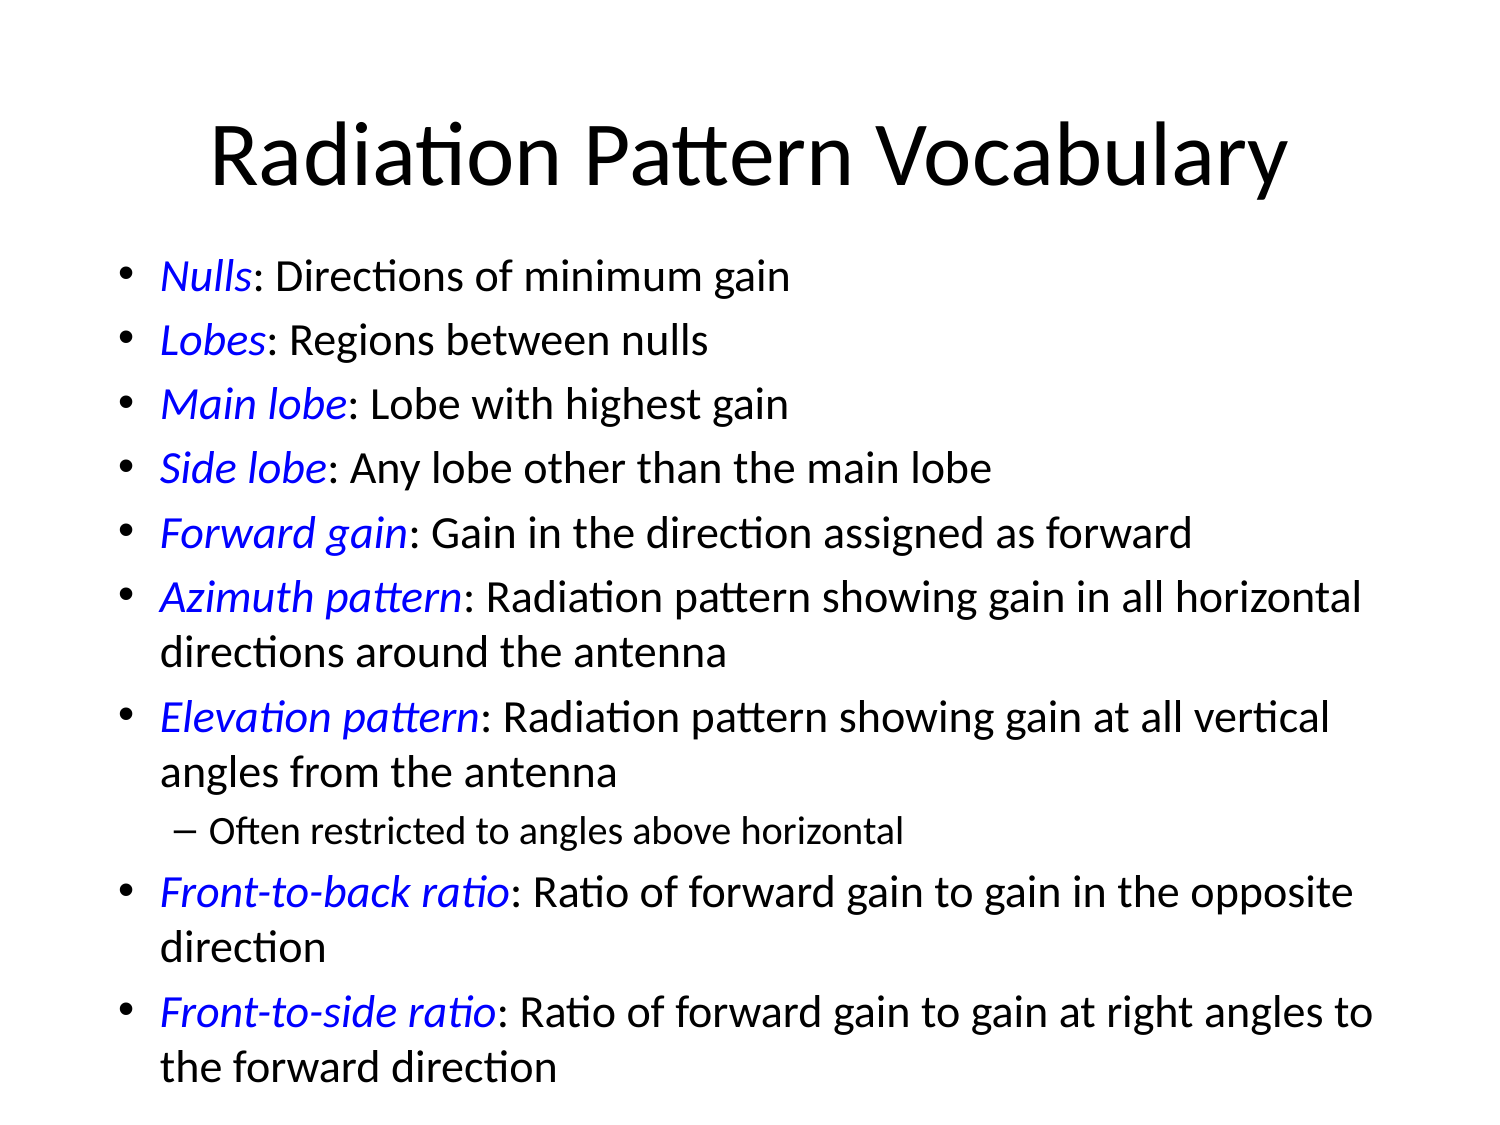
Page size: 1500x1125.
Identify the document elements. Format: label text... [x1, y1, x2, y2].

title Radiation Pattern Vocabulary [103, 59, 1397, 237]
list Nulls: Directions of minimum gain Lobes: Regions between nulls Main lobe: Lobe with highest gain Side lobe: Any lobe other than the main lobe Forward gain: Gain in the direction assigned as forward Azimuth pattern: Radiation pattern showing gain in all horizontal directions around the antenna Elevation pattern: Radiation pattern showing gain at all vertical angles from the antenna Often restricted to angles above horizontal Front-to-back ratio: Ratio of forward gain to gain in the opposite direction Front-to-side ratio: Ratio of forward gain to gain at right angles to the forward direction [103, 237, 1397, 1104]
